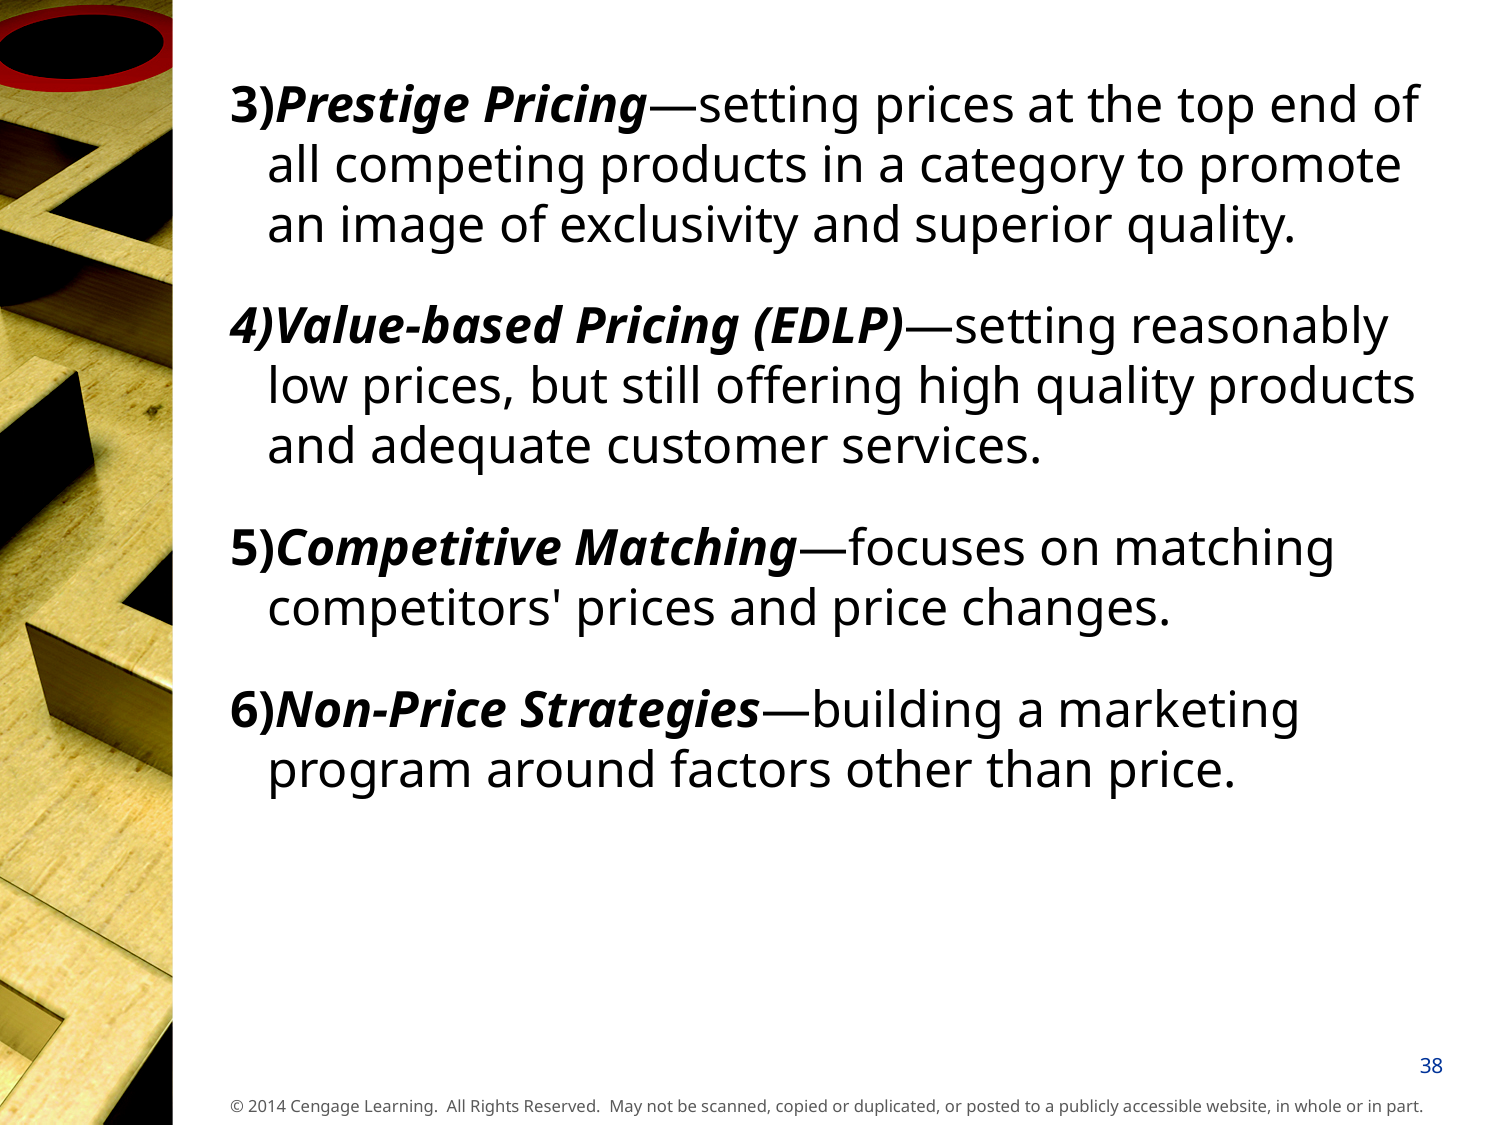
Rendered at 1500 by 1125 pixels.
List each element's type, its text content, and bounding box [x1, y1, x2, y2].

slide_number 38 [1386, 1037, 1478, 1097]
list 3)Prestige Pricing—setting prices at the top end of all competing products in a category to promote an image of exclusivity and superior quality. 4)Value-based Pricing (EDLP)—setting reasonably low prices, but still offering high quality products and adequate customer services. 5)Competitive Matching—focuses on matching competitors' prices and price changes. 6)Non-Price Strategies—building a marketing program around factors other than price. [215, 64, 1478, 981]
picture [0, 0, 173, 1125]
